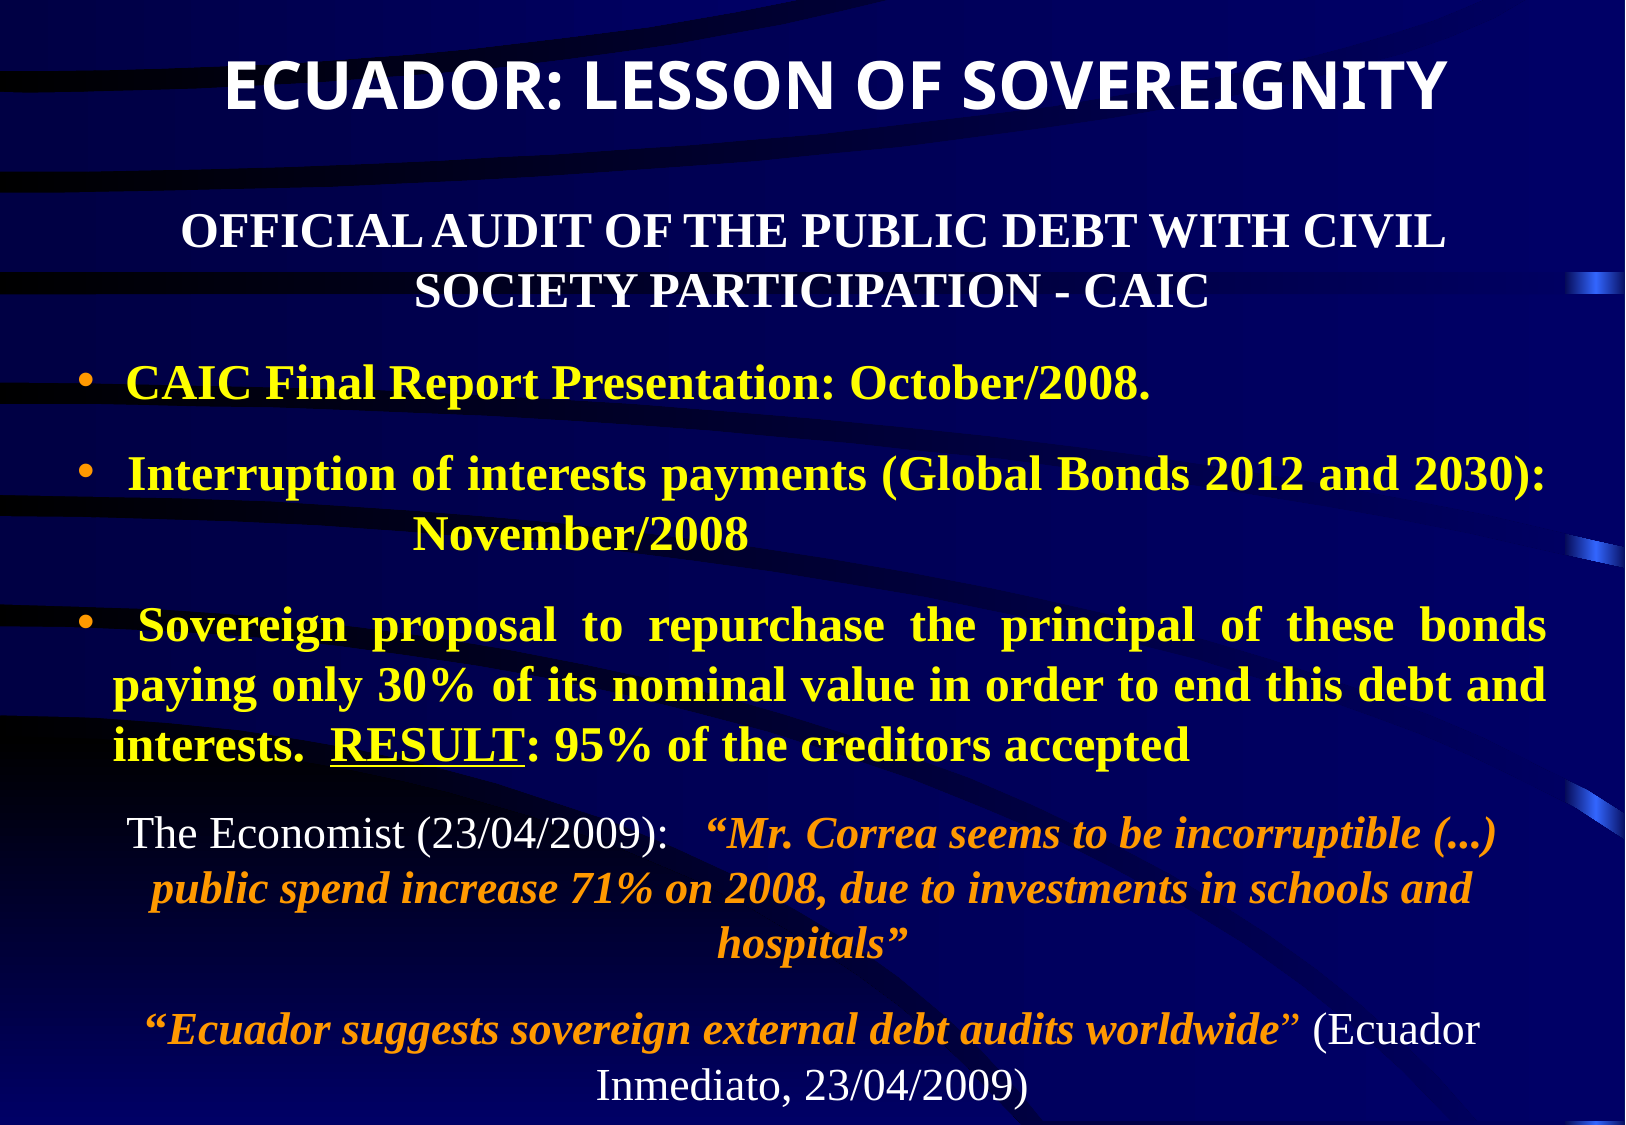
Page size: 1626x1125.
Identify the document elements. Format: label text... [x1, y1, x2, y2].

text_box OFFICIAL AUDIT OF THE PUBLIC DEBT WITH CIVIL SOCIETY PARTICIPATION - CAIC CAIC Final Report Presentation: October/2008. Interruption of interests payments (Global Bonds 2012 and 2030): November/2008 Sovereign proposal to repurchase the principal of these bonds paying only 30% of its nominal value in order to end this debt and interests. RESULT: 95% of the creditors accepted The Economist (23/04/2009): “Mr. Correa seems to be incorruptible (...) public spend increase 71% on 2008, due to investments in schools and hospitals” “Ecuador suggests sovereign external debt audits worldwide” (Ecuador Inmediato, 23/04/2009) [62, 58, 1563, 1125]
text_box ECUADOR: LESSON OF SOVEREIGNITY [121, 35, 1551, 130]
